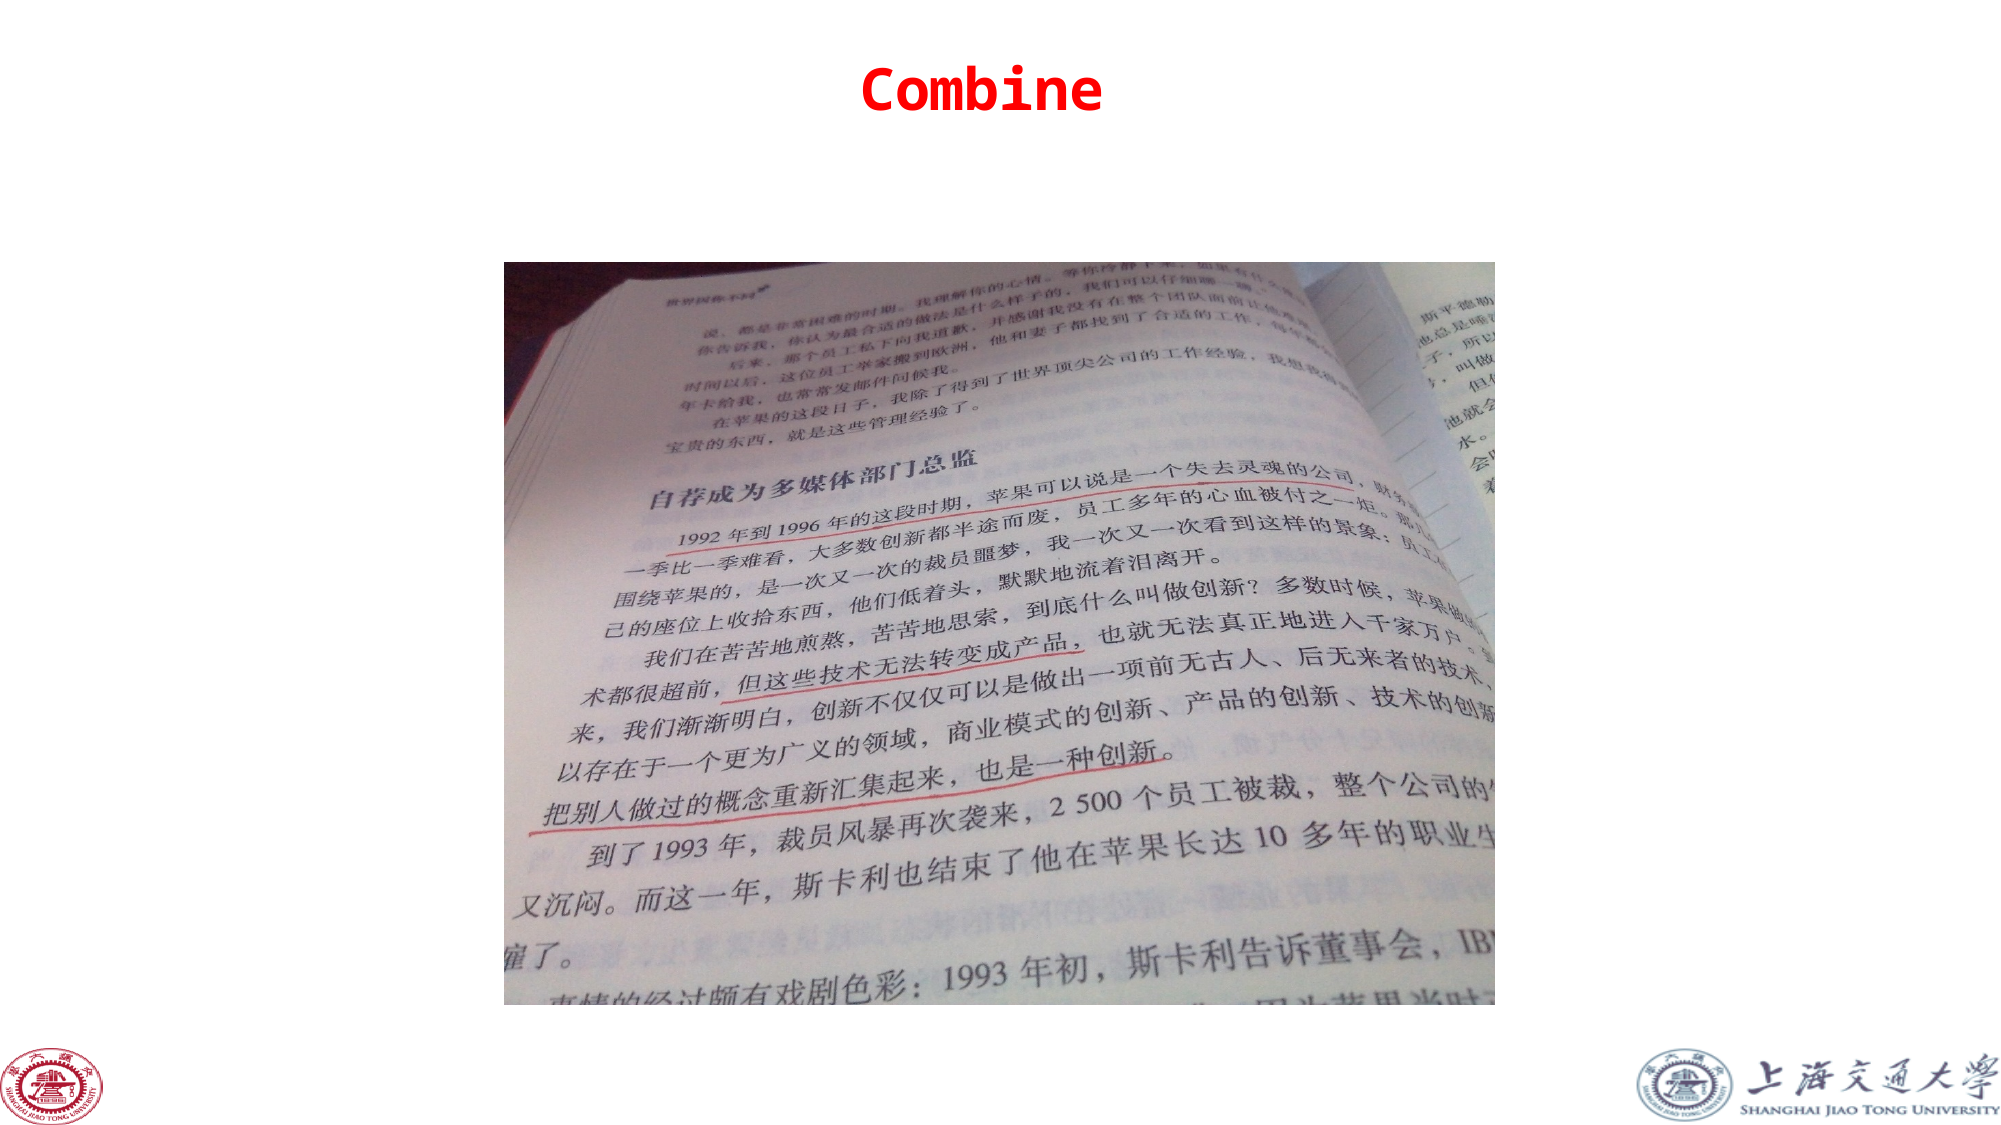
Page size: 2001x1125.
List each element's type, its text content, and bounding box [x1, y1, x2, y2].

title Combine [99, 45, 1900, 233]
picture [0, 1048, 103, 1125]
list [504, 262, 1496, 1006]
